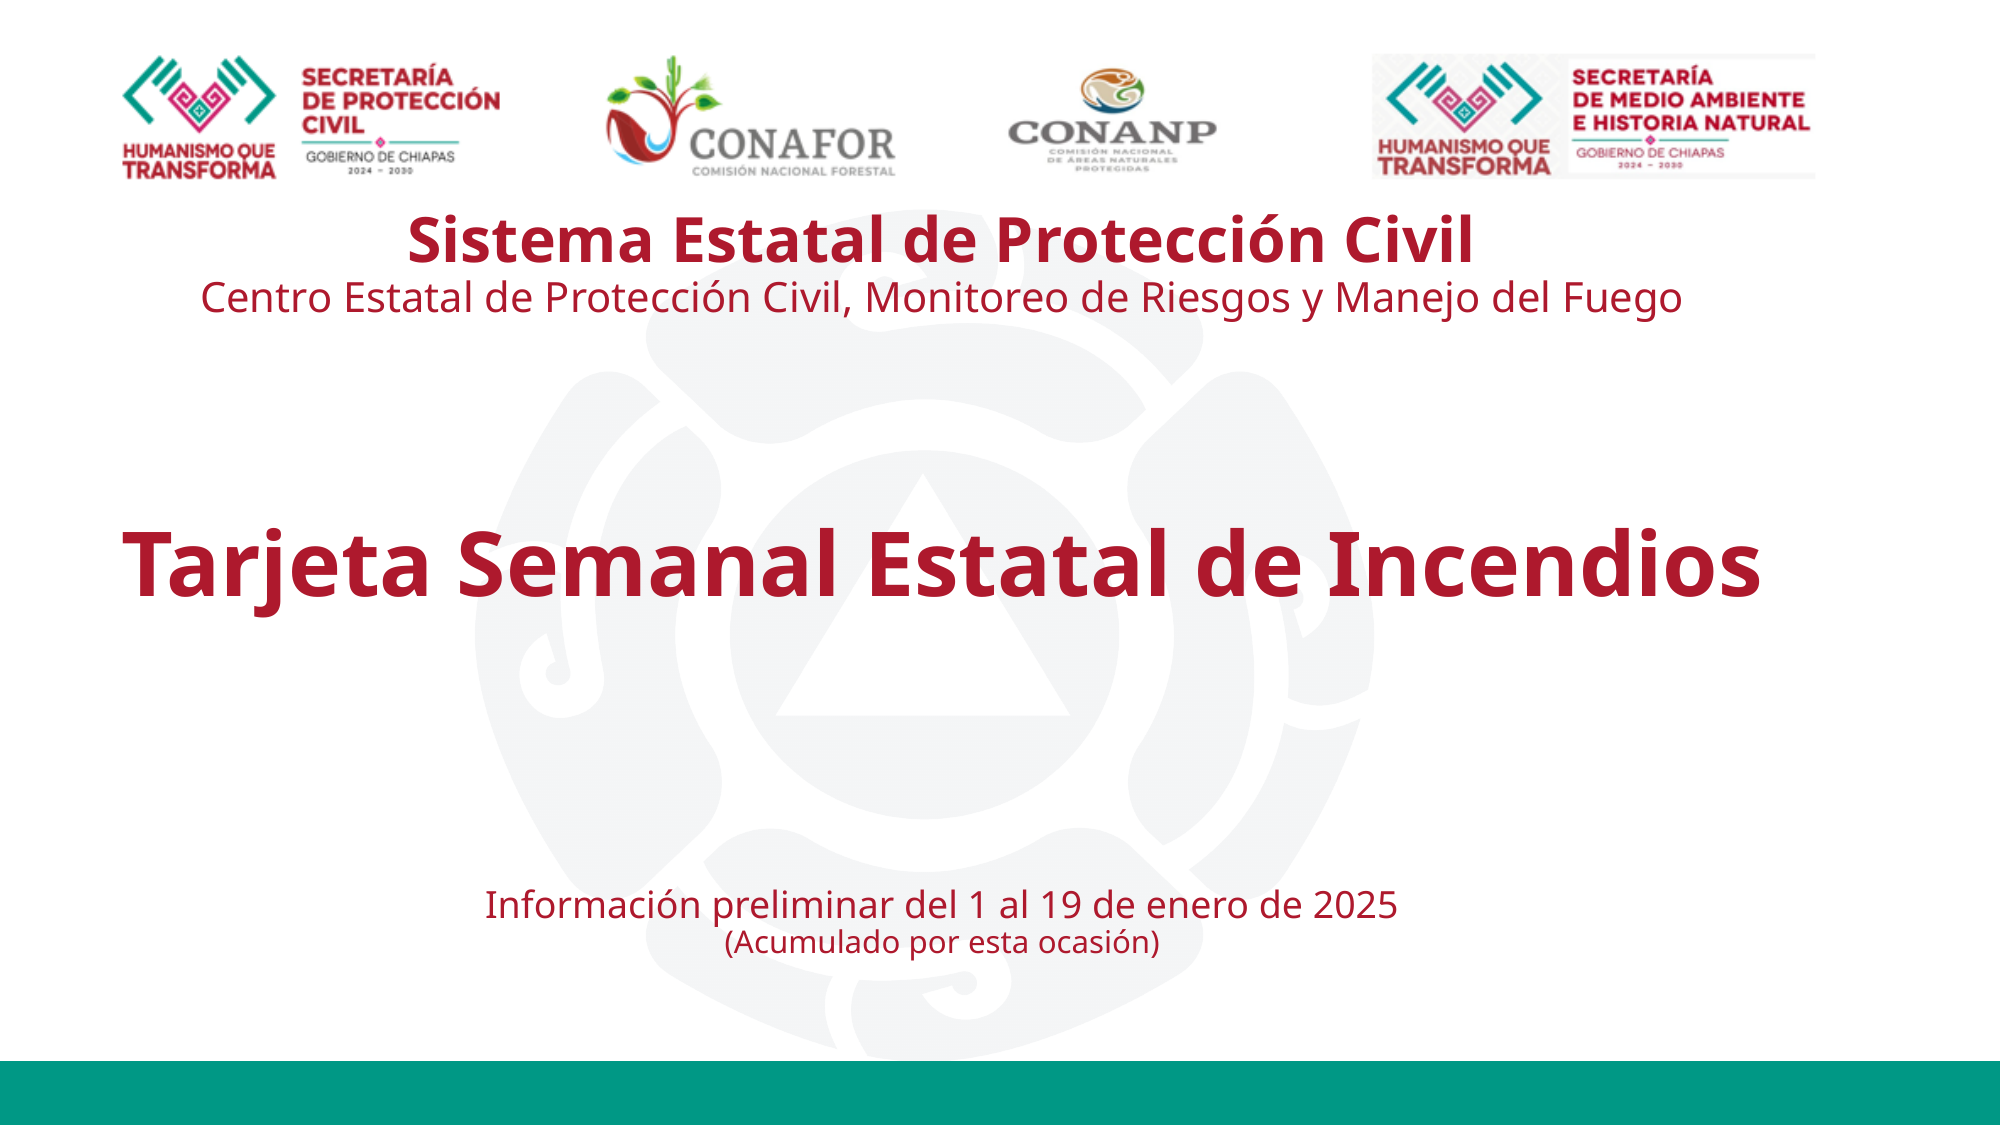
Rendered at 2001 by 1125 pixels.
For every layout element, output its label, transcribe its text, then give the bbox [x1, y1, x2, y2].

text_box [438, 209, 1411, 1077]
picture [110, 36, 1846, 209]
title Sistema Estatal de Protección Civil Centro Estatal de Protección Civil, Monitoreo de Riesgos y Manejo del Fuego Tarjeta Semanal Estatal de Incendios Información preliminar del 1 al 19 de enero de 2025 (Acumulado por esta ocasión) [38, 155, 438, 1014]
title Sistema Estatal de Protección Civil Centro Estatal de Protección Civil, Monitoreo de Riesgos y Manejo del Fuego Tarjeta Semanal Estatal de Incendios Información preliminar del 1 al 19 de enero de 2025 (Acumulado por esta ocasión) [1411, 209, 1846, 1014]
text_box [0, 1061, 2000, 1125]
